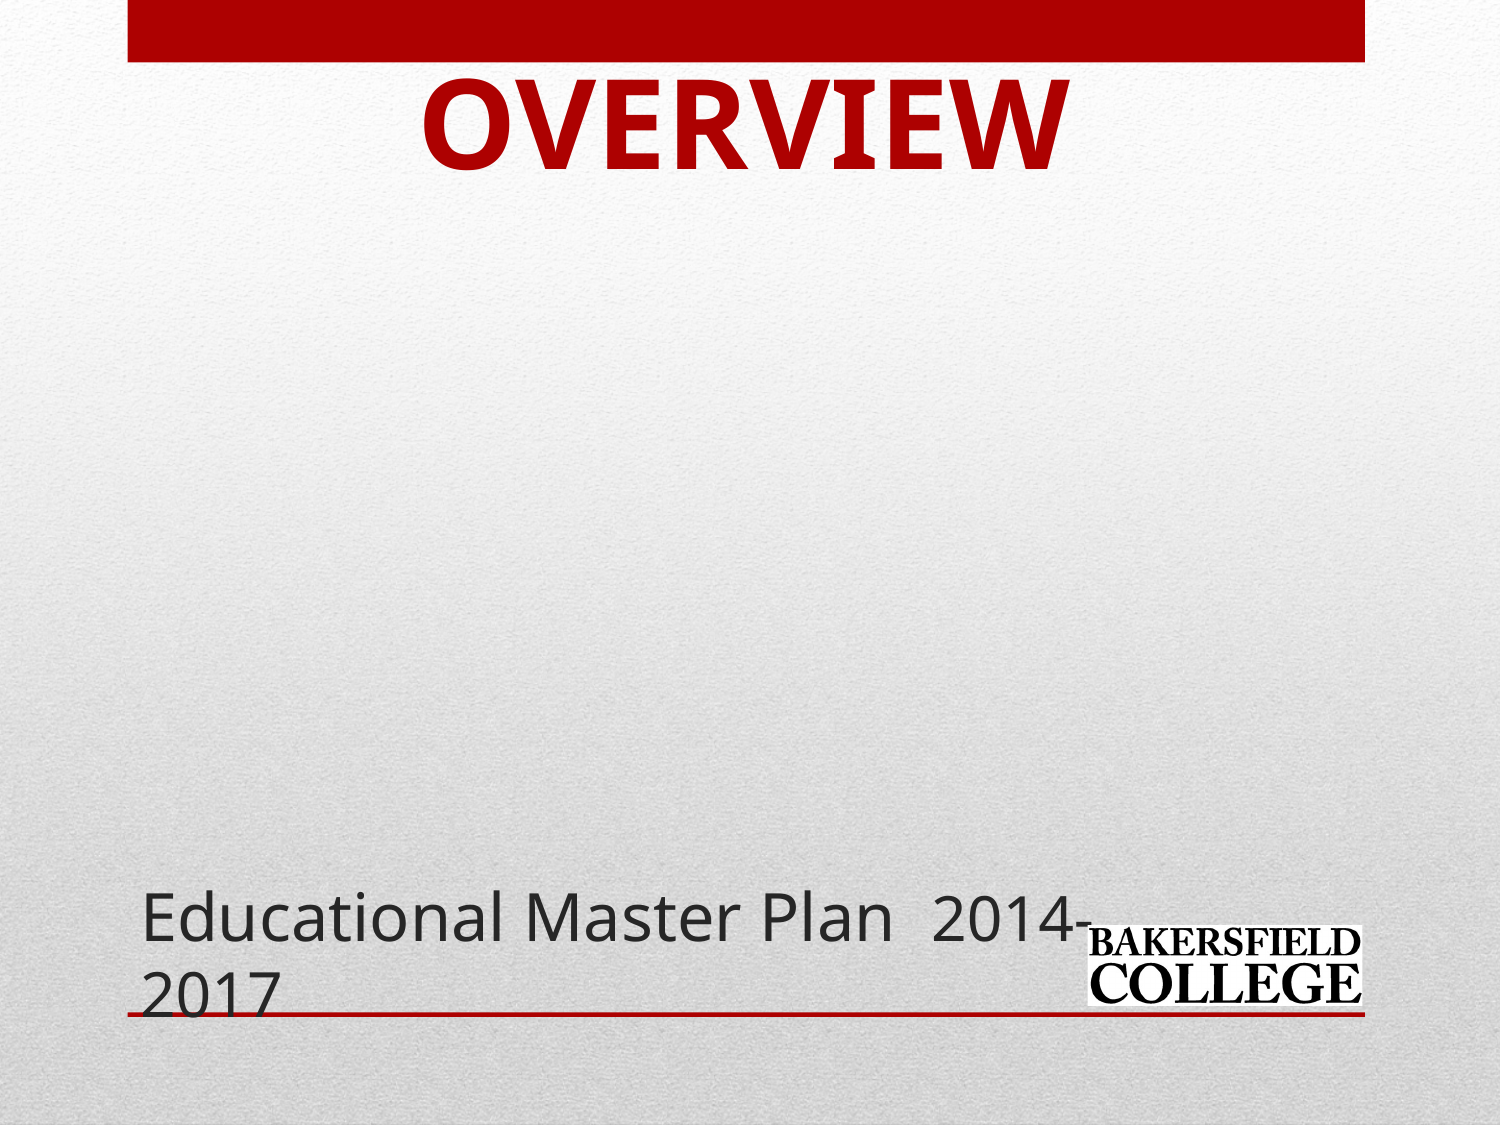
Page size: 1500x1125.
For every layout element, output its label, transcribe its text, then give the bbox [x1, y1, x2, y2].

picture [1086, 924, 1364, 1006]
title Educational Master Plan 2014-2017 [125, 774, 1238, 1038]
text_box OVERVIEW [125, 37, 1363, 203]
